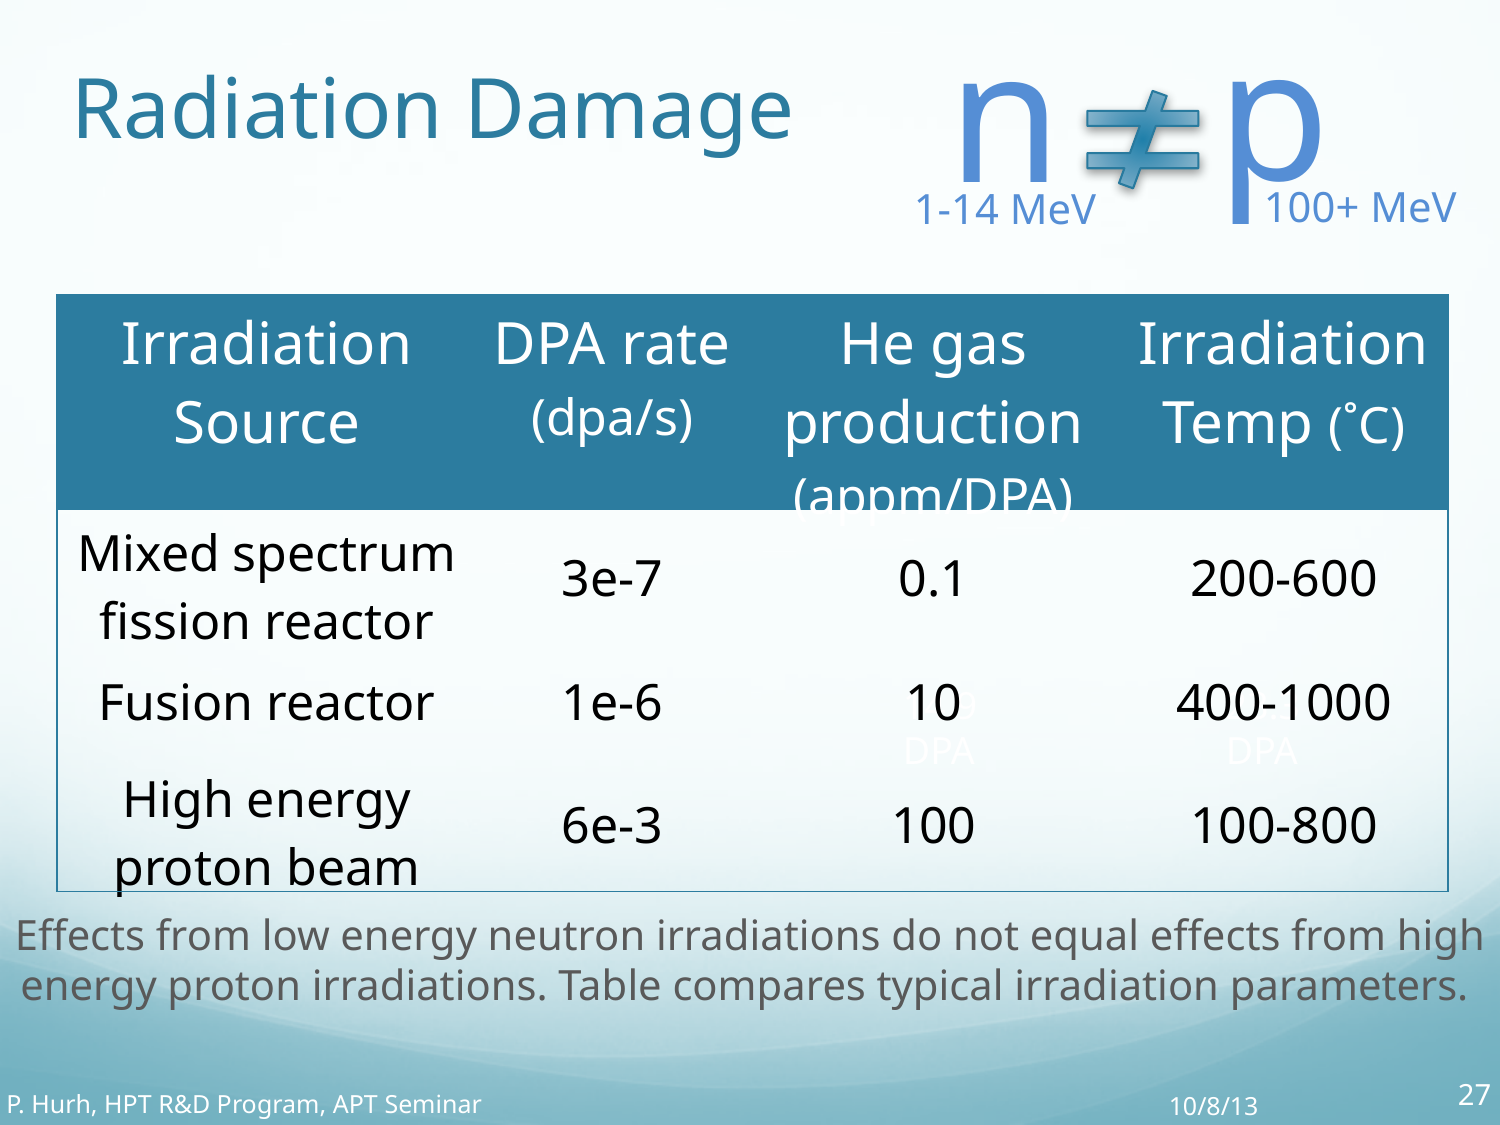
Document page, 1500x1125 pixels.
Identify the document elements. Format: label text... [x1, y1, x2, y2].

table_header Irradiation Temp (˚C) [1120, 296, 1447, 510]
text_box p 100+ MeV [988, 84, 1500, 235]
table_cell 200-600 [1120, 510, 1447, 645]
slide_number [923, 1075, 1274, 1125]
table_cell 100 [747, 756, 1120, 891]
table_cell 400-1000 [1120, 645, 1447, 756]
table_header DPA rate (dpa/s) [477, 296, 747, 510]
table_cell 0.1 [747, 510, 1120, 645]
table_cell 3e-7 [477, 510, 747, 645]
table_cell 6e-3 [477, 756, 747, 891]
table_header Irradiation Source [58, 296, 477, 510]
text_box n 1-14 MeV [814, 87, 1196, 237]
table_cell High energy proton beam [58, 756, 477, 891]
table_cell 1e-6 [477, 645, 747, 756]
slide_number 27 [1343, 1067, 1500, 1125]
table_cell 10 [747, 645, 1120, 756]
footer P. Hurh, HPT R&D Program, APT Seminar [0, 1075, 786, 1125]
title Radiation Damage [56, 17, 1377, 163]
table_cell 100-800 [1120, 756, 1447, 891]
table_cell Fusion reactor [58, 645, 477, 756]
table_header He gas production (appm/DPA) [747, 296, 1120, 510]
table_cell Mixed spectrum fission reactor [58, 510, 477, 645]
text_box Effects from low energy neutron irradiations do not equal effects from high energy proton irradiations. Table compares typical irradiation parameters. [0, 901, 1500, 1067]
